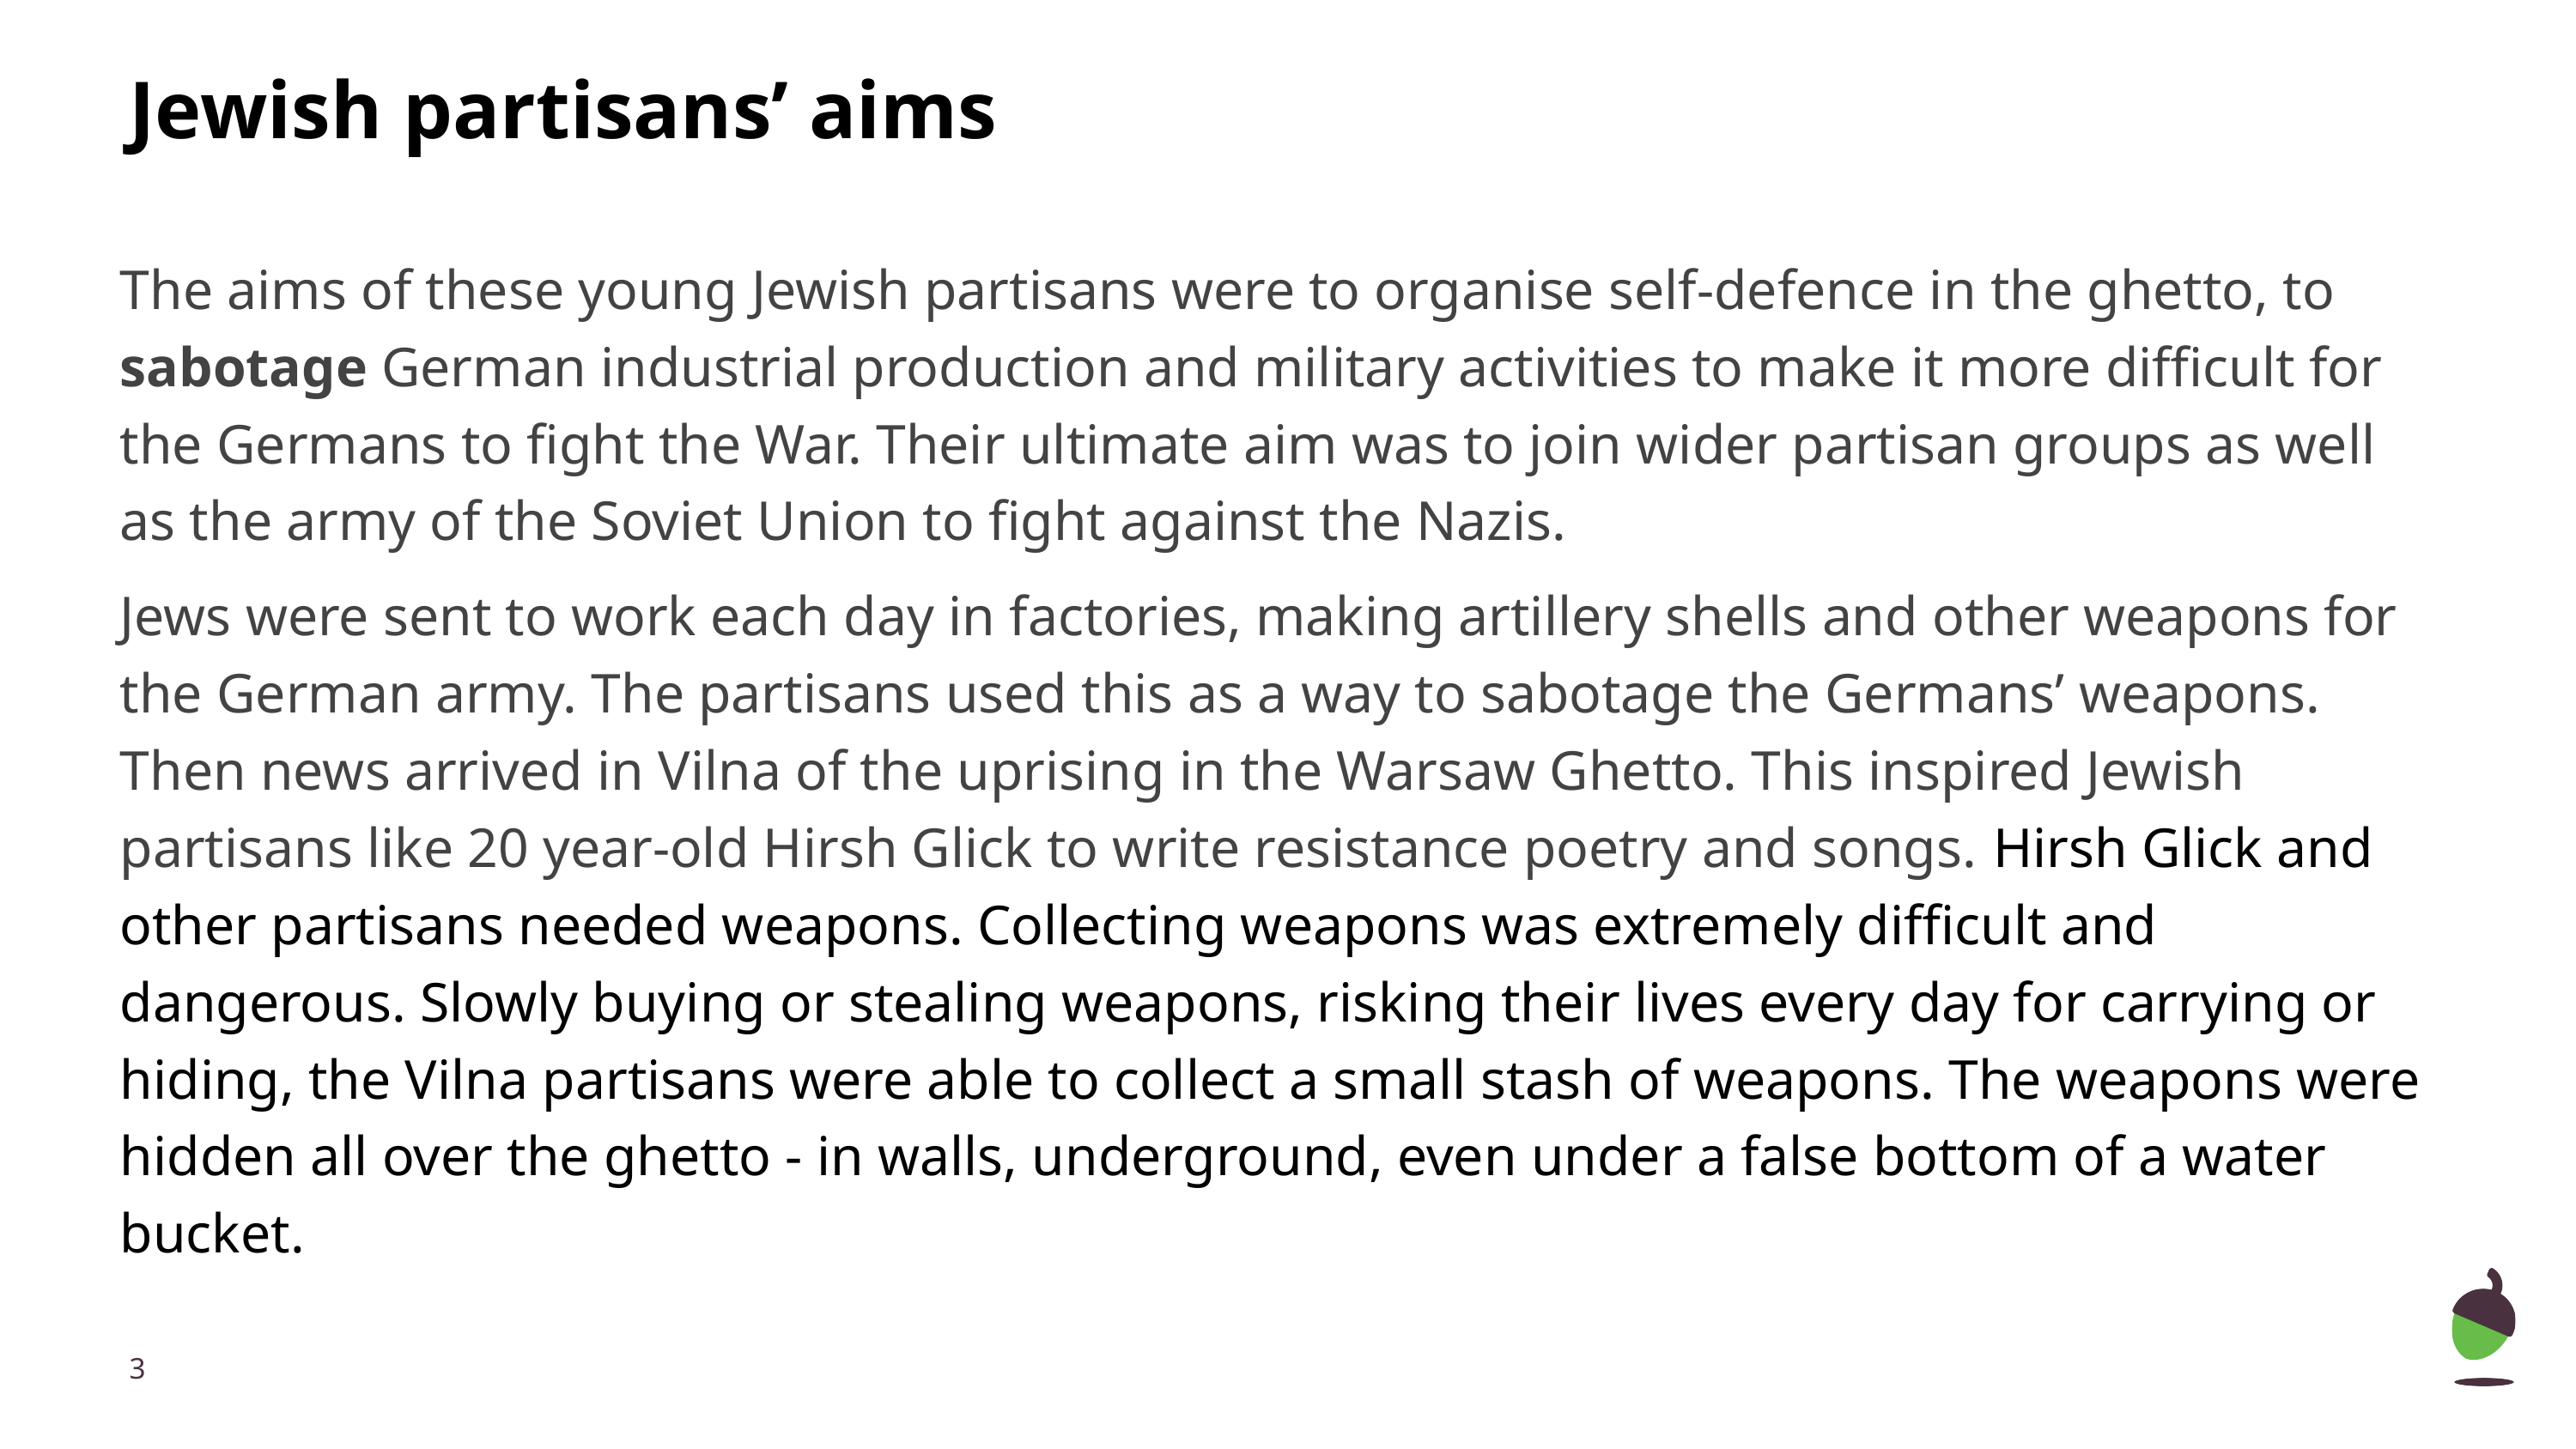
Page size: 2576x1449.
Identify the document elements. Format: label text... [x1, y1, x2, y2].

title Jewish partisans’ aims [129, 45, 1990, 242]
slide_number ‹#› [129, 1349, 332, 1401]
list The aims of these young Jewish partisans were to organise self-defence in the ghetto, to sabotage German industrial production and military activities to make it more difficult for the Germans to fight the War. Their ultimate aim was to join wider partisan groups as well as the army of the Soviet Union to fight against the Nazis. Jews were sent to work each day in factories, making artillery shells and other weapons for the German army. The partisans used this as a way to sabotage the Germans’ weapons. Then news arrived in Vilna of the uprising in the Warsaw Ghetto. This inspired Jewish partisans like 20 year-old Hirsh Glick to write resistance poetry and songs. Hirsh Glick and other partisans needed weapons. Collecting weapons was extremely difficult and dangerous. Slowly buying or stealing weapons, risking their lives every day for carrying or hiding, the Vilna partisans were able to collect a small stash of weapons. The weapons were hidden all over the ghetto - in walls, underground, even under a false bottom of a water bucket. [119, 242, 2438, 1133]
picture [2451, 1268, 2516, 1386]
